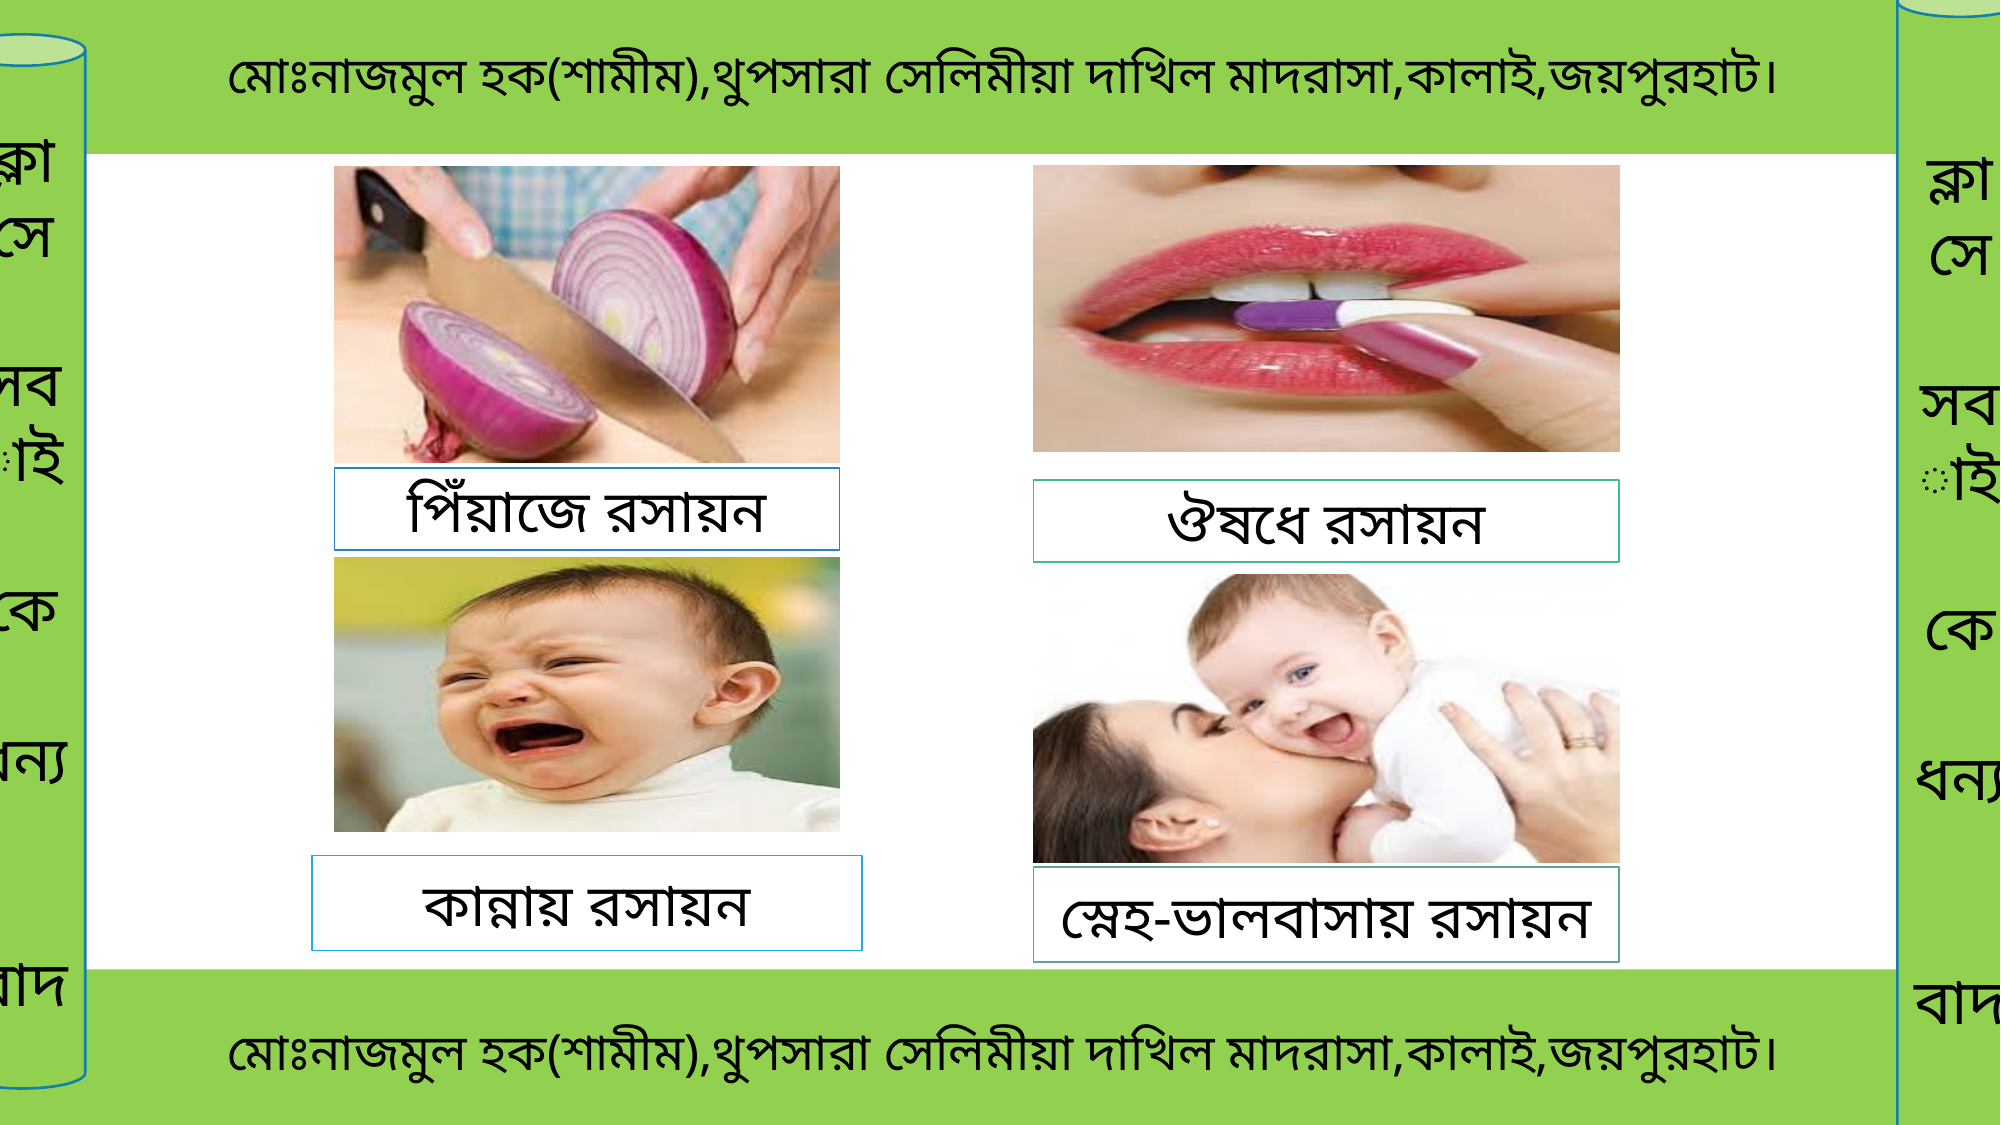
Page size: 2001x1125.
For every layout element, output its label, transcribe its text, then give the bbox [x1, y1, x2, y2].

text_box ক্লাসে সবাই কে ধন্য বাদ [1896, 0, 2000, 1125]
text_box ক্লাসে সবাই কে ধন্য বাদ [0, 33, 87, 1090]
text_box স্নেহ-ভালবাসায় রসায়ন [1033, 870, 1620, 963]
text_box ঔষধে রসায়ন [1033, 479, 1620, 563]
picture [334, 557, 840, 833]
text_box মোঃনাজমুল হক(শামীম),থুপসারা সেলিমীয়া দাখিল মাদরাসা,কালাই,জয়পুরহাট। [0, 967, 1896, 1125]
picture [334, 166, 840, 463]
text_box পিঁয়াজে রসায়ন [334, 470, 840, 551]
text_box মোঃনাজমুল হক(শামীম),থুপসারা সেলিমীয়া দাখিল মাদরাসা,কালাই,জয়পুরহাট। [0, 0, 1896, 156]
picture [1033, 165, 1620, 452]
text_box কান্নায় রসায়ন [311, 855, 863, 951]
picture [1033, 573, 1620, 863]
